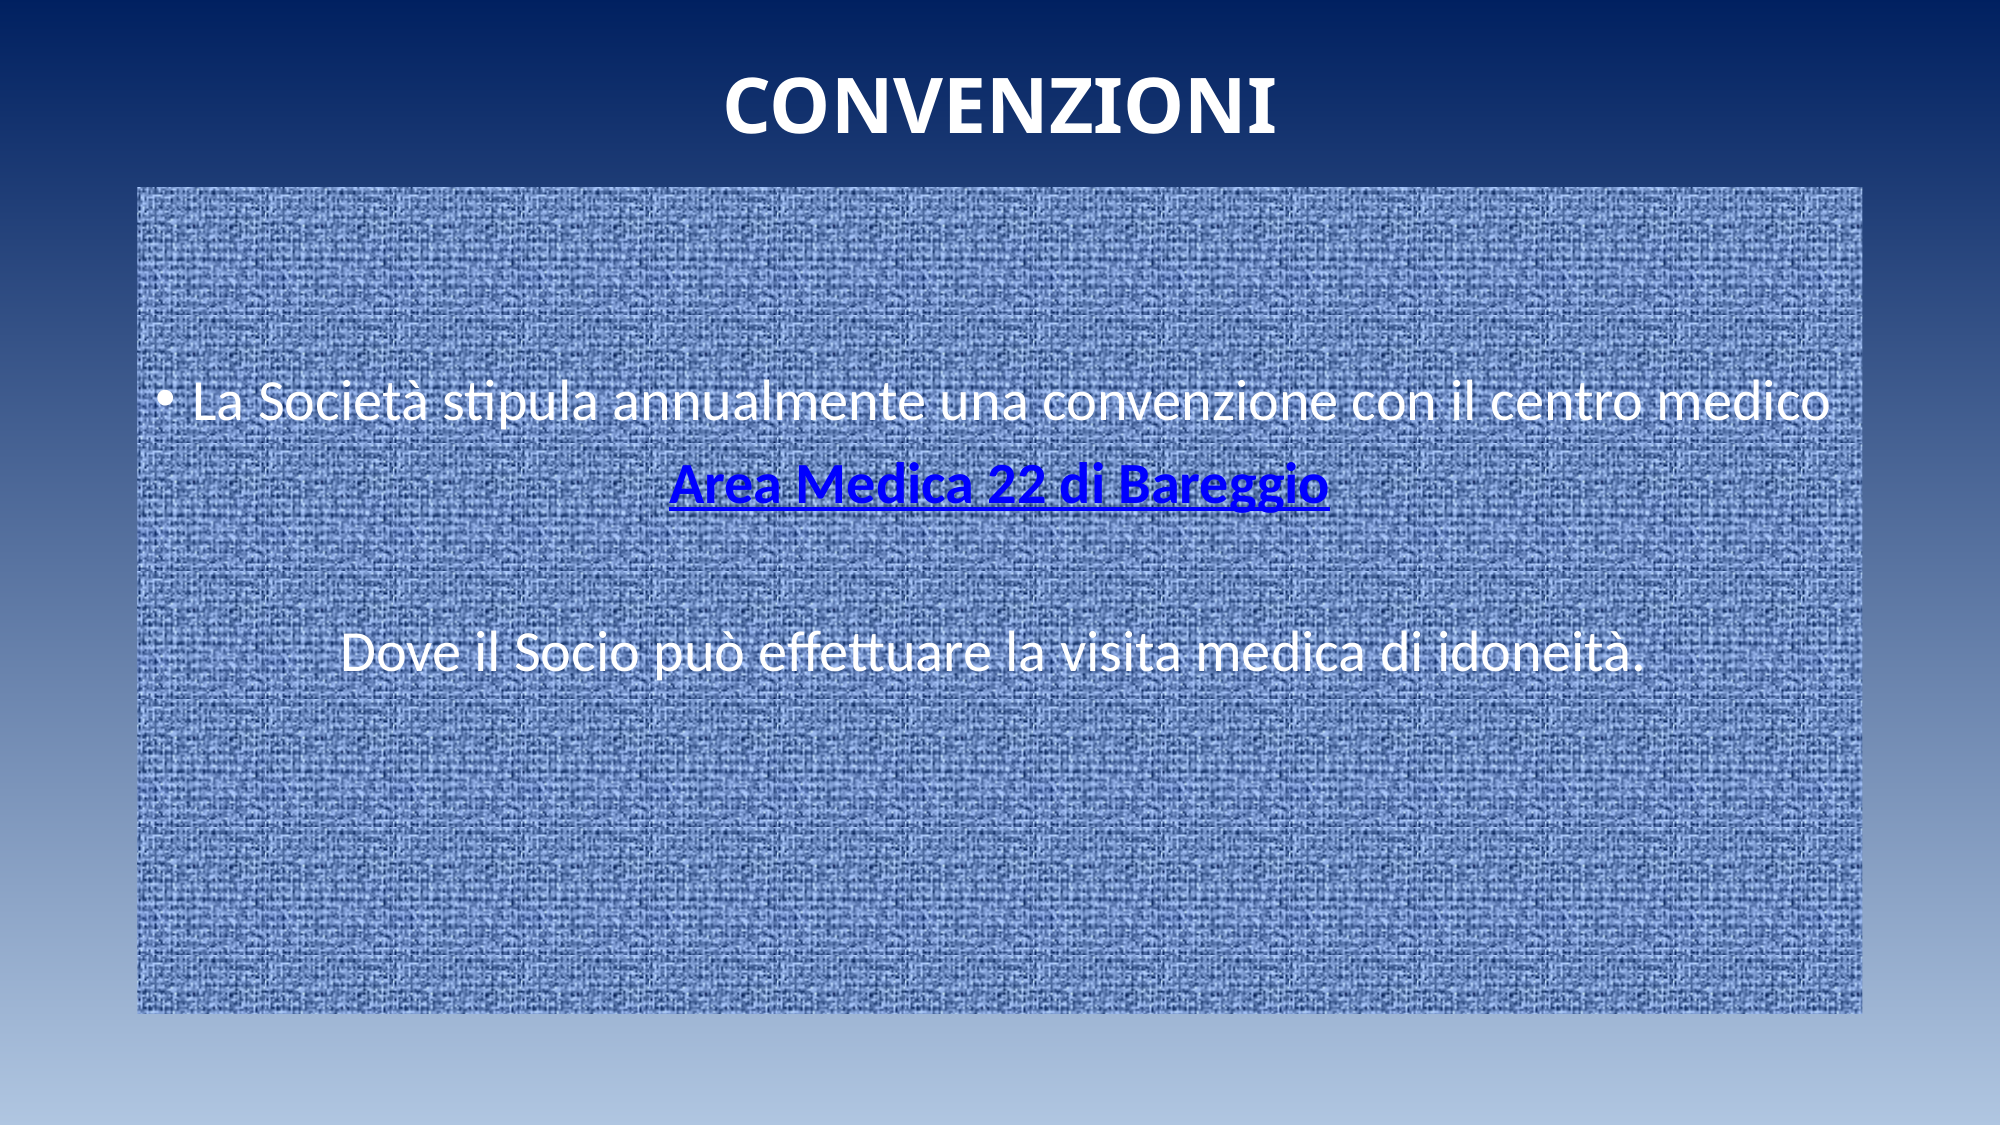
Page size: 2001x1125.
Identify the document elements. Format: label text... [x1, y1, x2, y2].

list La Società stipula annualmente una convenzione con il centro medico Area Medica 22 di Bareggio Dove il Socio può effettuare la visita medica di idoneità. [137, 187, 1863, 1014]
title CONVENZIONI [137, 59, 1863, 159]
